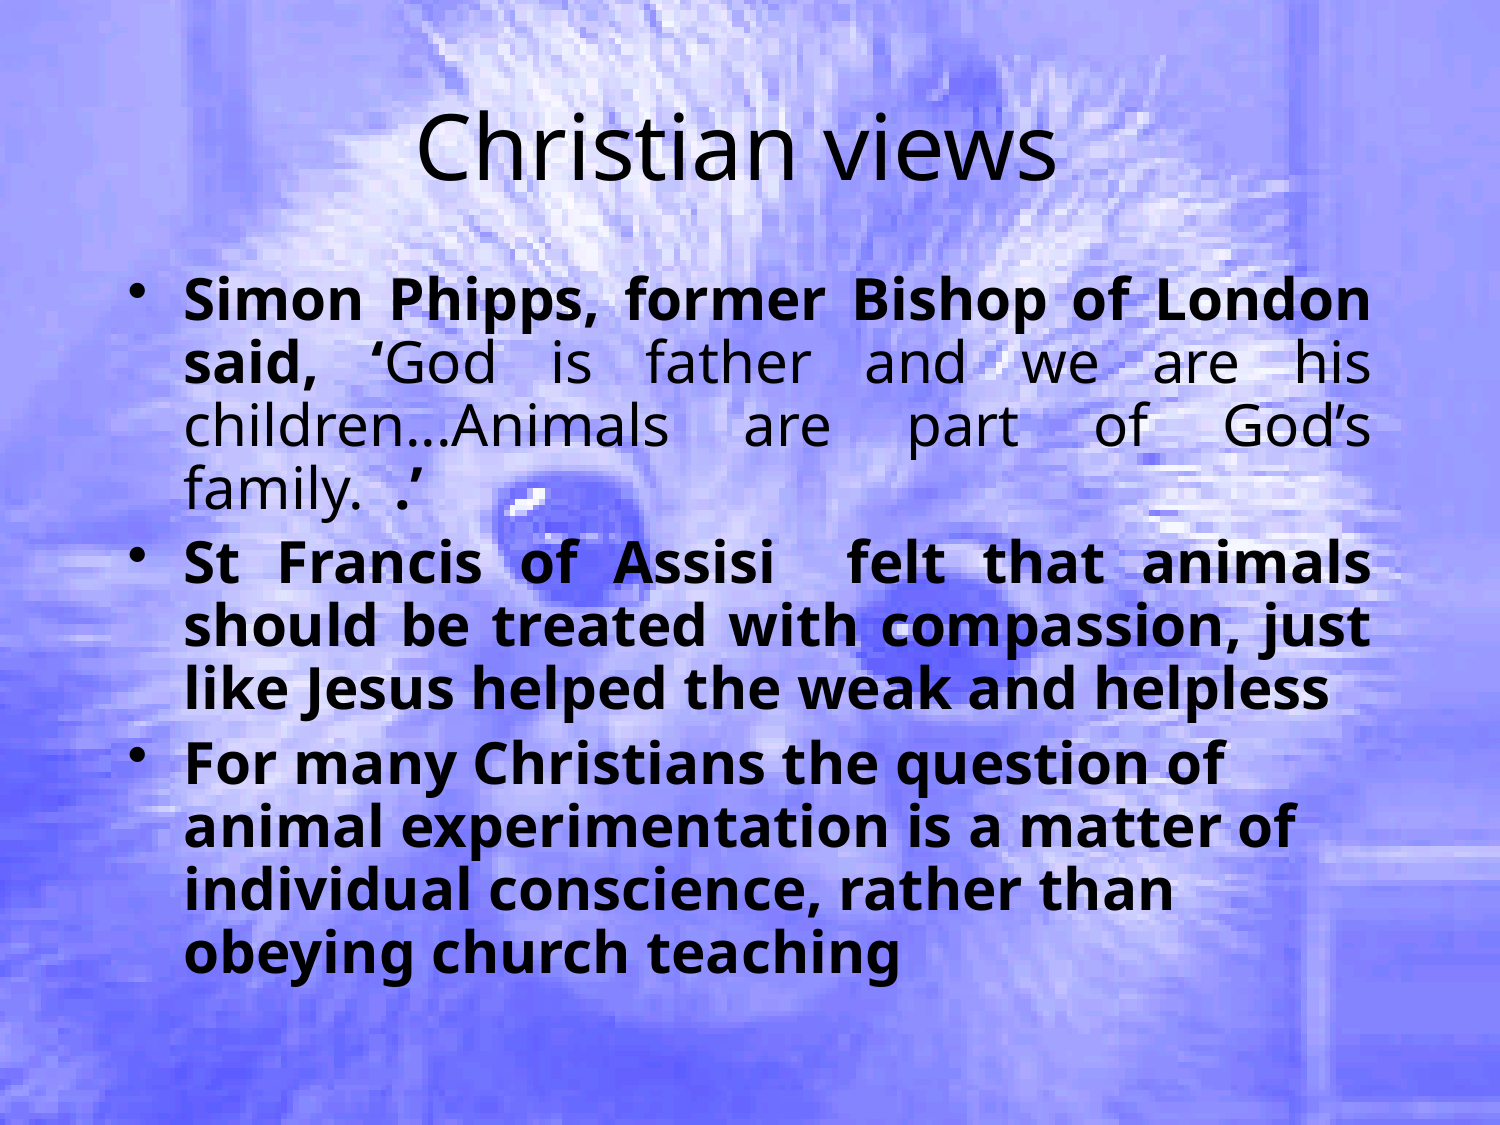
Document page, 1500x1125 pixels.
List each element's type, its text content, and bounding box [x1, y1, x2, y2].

list Simon Phipps, former Bishop of London said, ‘God is father and we are his children...Animals are part of God’s family. .’ St Francis of Assisi felt that animals should be treated with compassion, just like Jesus helped the weak and helpless For many Christians the question of animal experimentation is a matter of individual conscience, rather than obeying church teaching [112, 262, 1388, 1001]
title Christian views [99, 49, 1376, 238]
